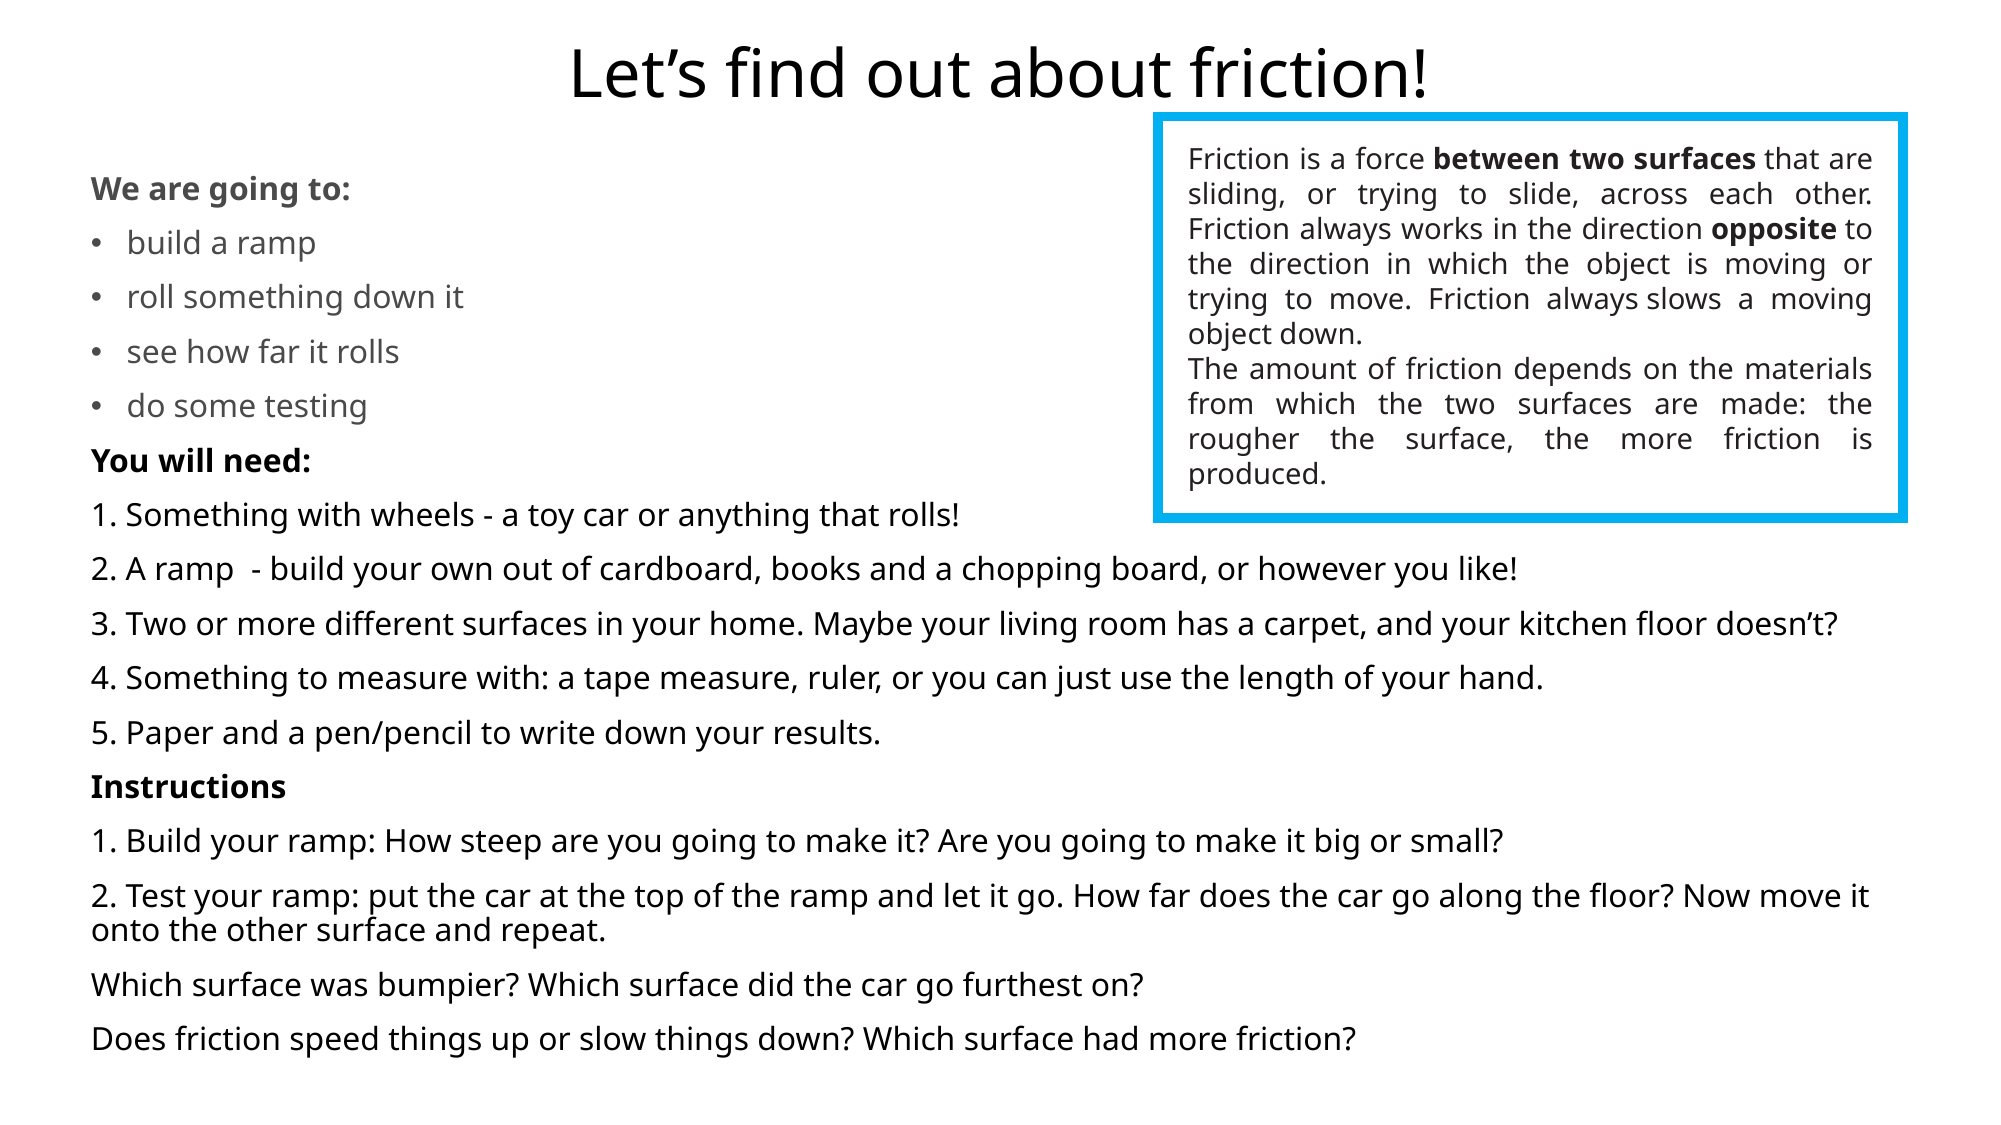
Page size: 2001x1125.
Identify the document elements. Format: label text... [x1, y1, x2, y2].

text_box [1157, 115, 1904, 519]
list We are going to: build a ramp roll something down it see how far it rolls do some testing You will need: 1. Something with wheels - a toy car or anything that rolls! 2. A ramp - build your own out of cardboard, books and a chopping board, or however you like! 3. Two or more different surfaces in your home. Maybe your living room has a carpet, and your kitchen floor doesn’t? 4. Something to measure with: a tape measure, ruler, or you can just use the length of your hand. 5. Paper and a pen/pencil to write down your results. Instructions 1. Build your ramp: How steep are you going to make it? Are you going to make it big or small? 2. Test your ramp: put the car at the top of the ramp and let it go. How far does the car go along the floor? Now move it onto the other surface and repeat. Which surface was bumpier? Which surface did the car go furthest on? Does friction speed things up or slow things down? Which surface had more friction? [75, 165, 1926, 1079]
title Let’s find out about friction! [0, 6, 2000, 146]
